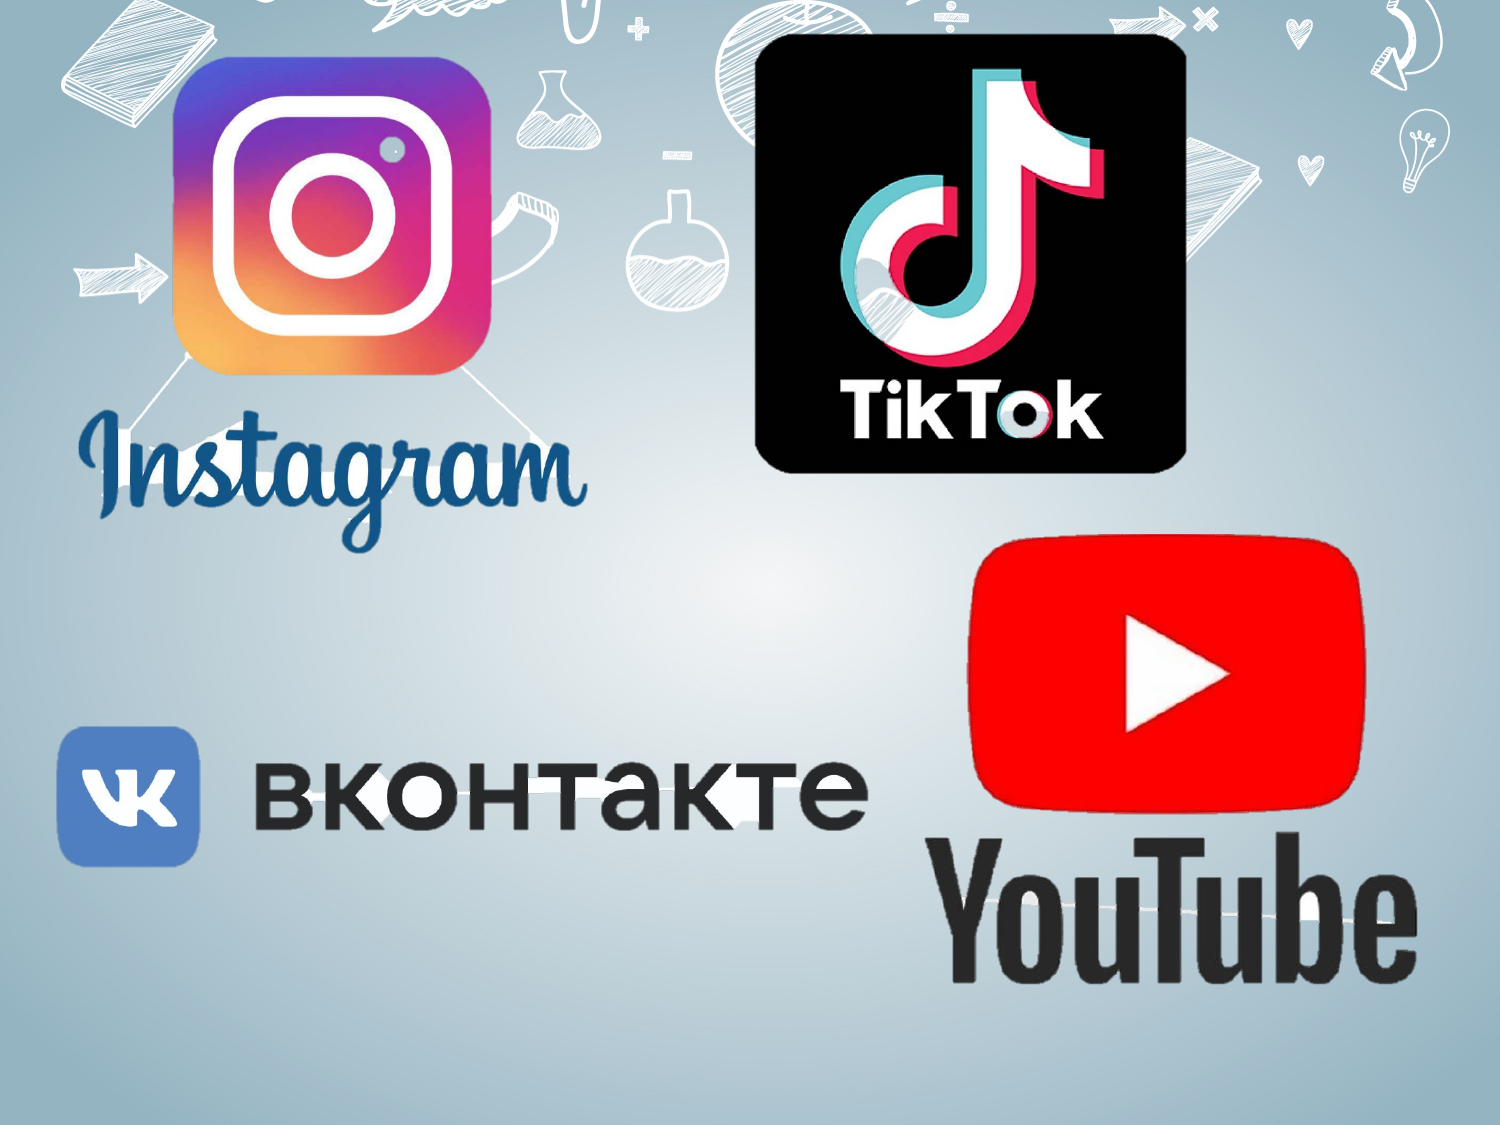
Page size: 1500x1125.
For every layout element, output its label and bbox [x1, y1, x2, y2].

list [78, 49, 595, 554]
picture [0, 0, 1500, 1125]
